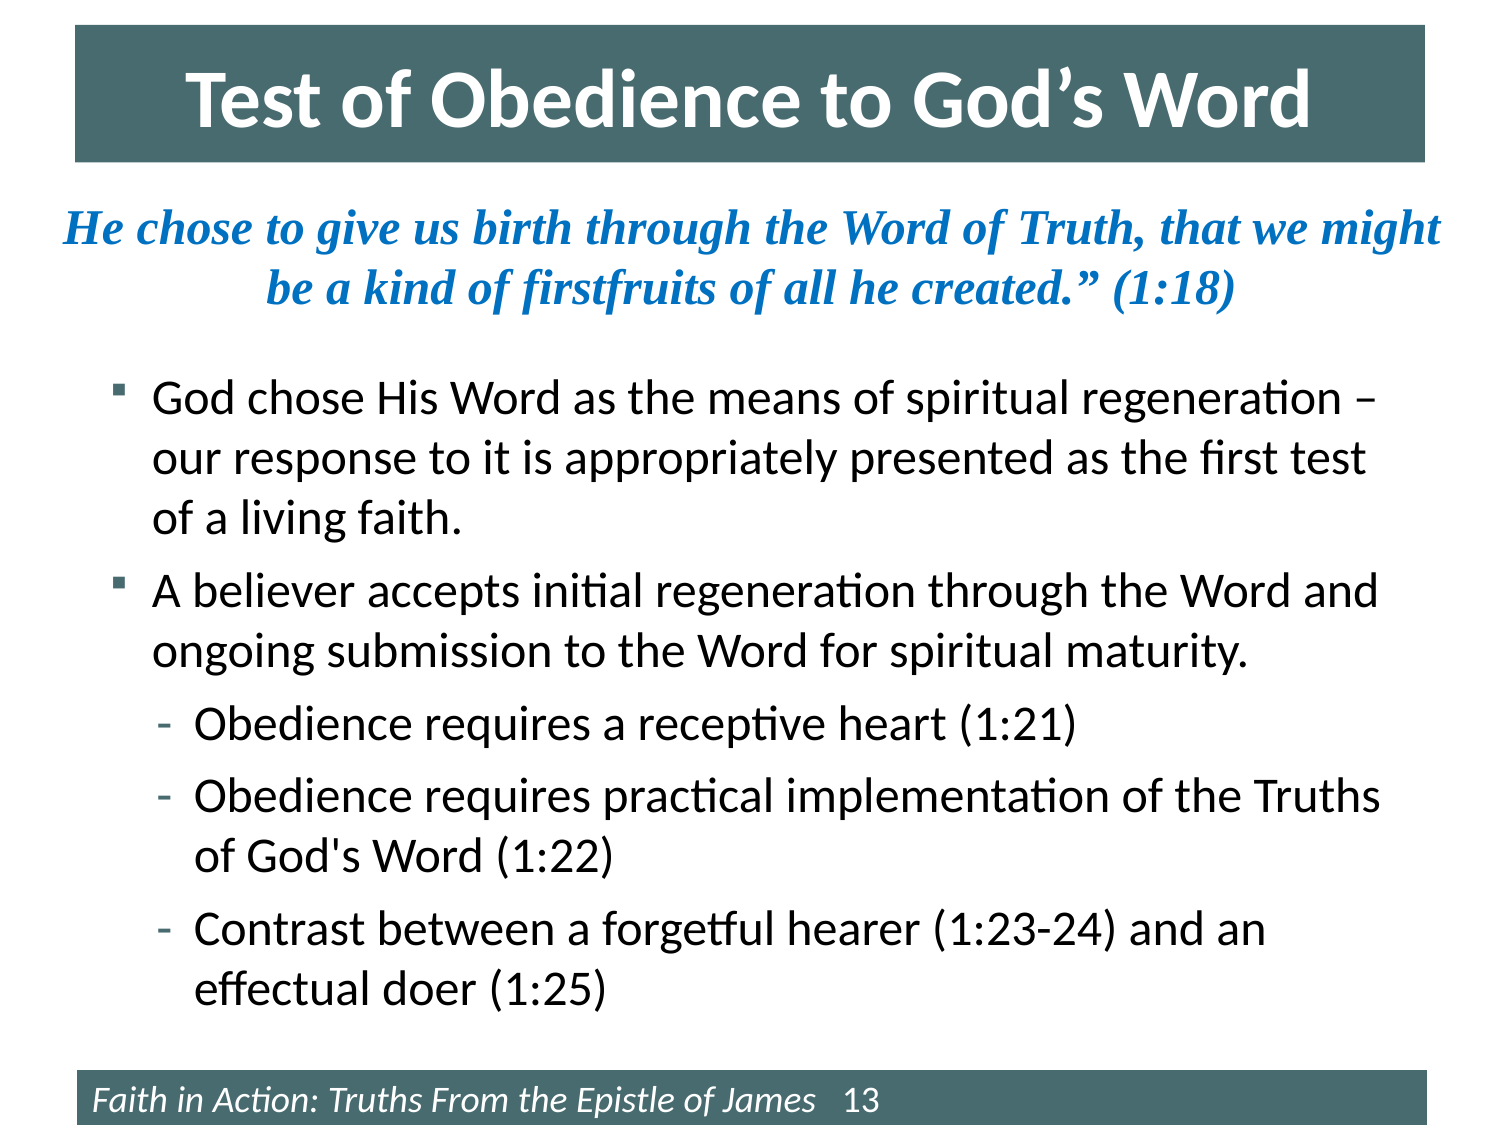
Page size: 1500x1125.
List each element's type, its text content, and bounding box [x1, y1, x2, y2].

list God chose His Word as the means of spiritual regeneration – our response to it is appropriately presented as the first test of a living faith. A believer accepts initial regeneration through the Word and ongoing submission to the Word for spiritual maturity. Obedience requires a receptive heart (1:21) Obedience requires practical implementation of the Truths of God's Word (1:22) Contrast between a forgetful hearer (1:23-24) and an effectual doer (1:25) [77, 357, 1428, 1038]
title Test of Obedience to God’s Word [75, 24, 1425, 163]
text_box He chose to give us birth through the Word of Truth, that we might be a kind of firstfruits of all he created.” (1:18) [46, 187, 1458, 323]
